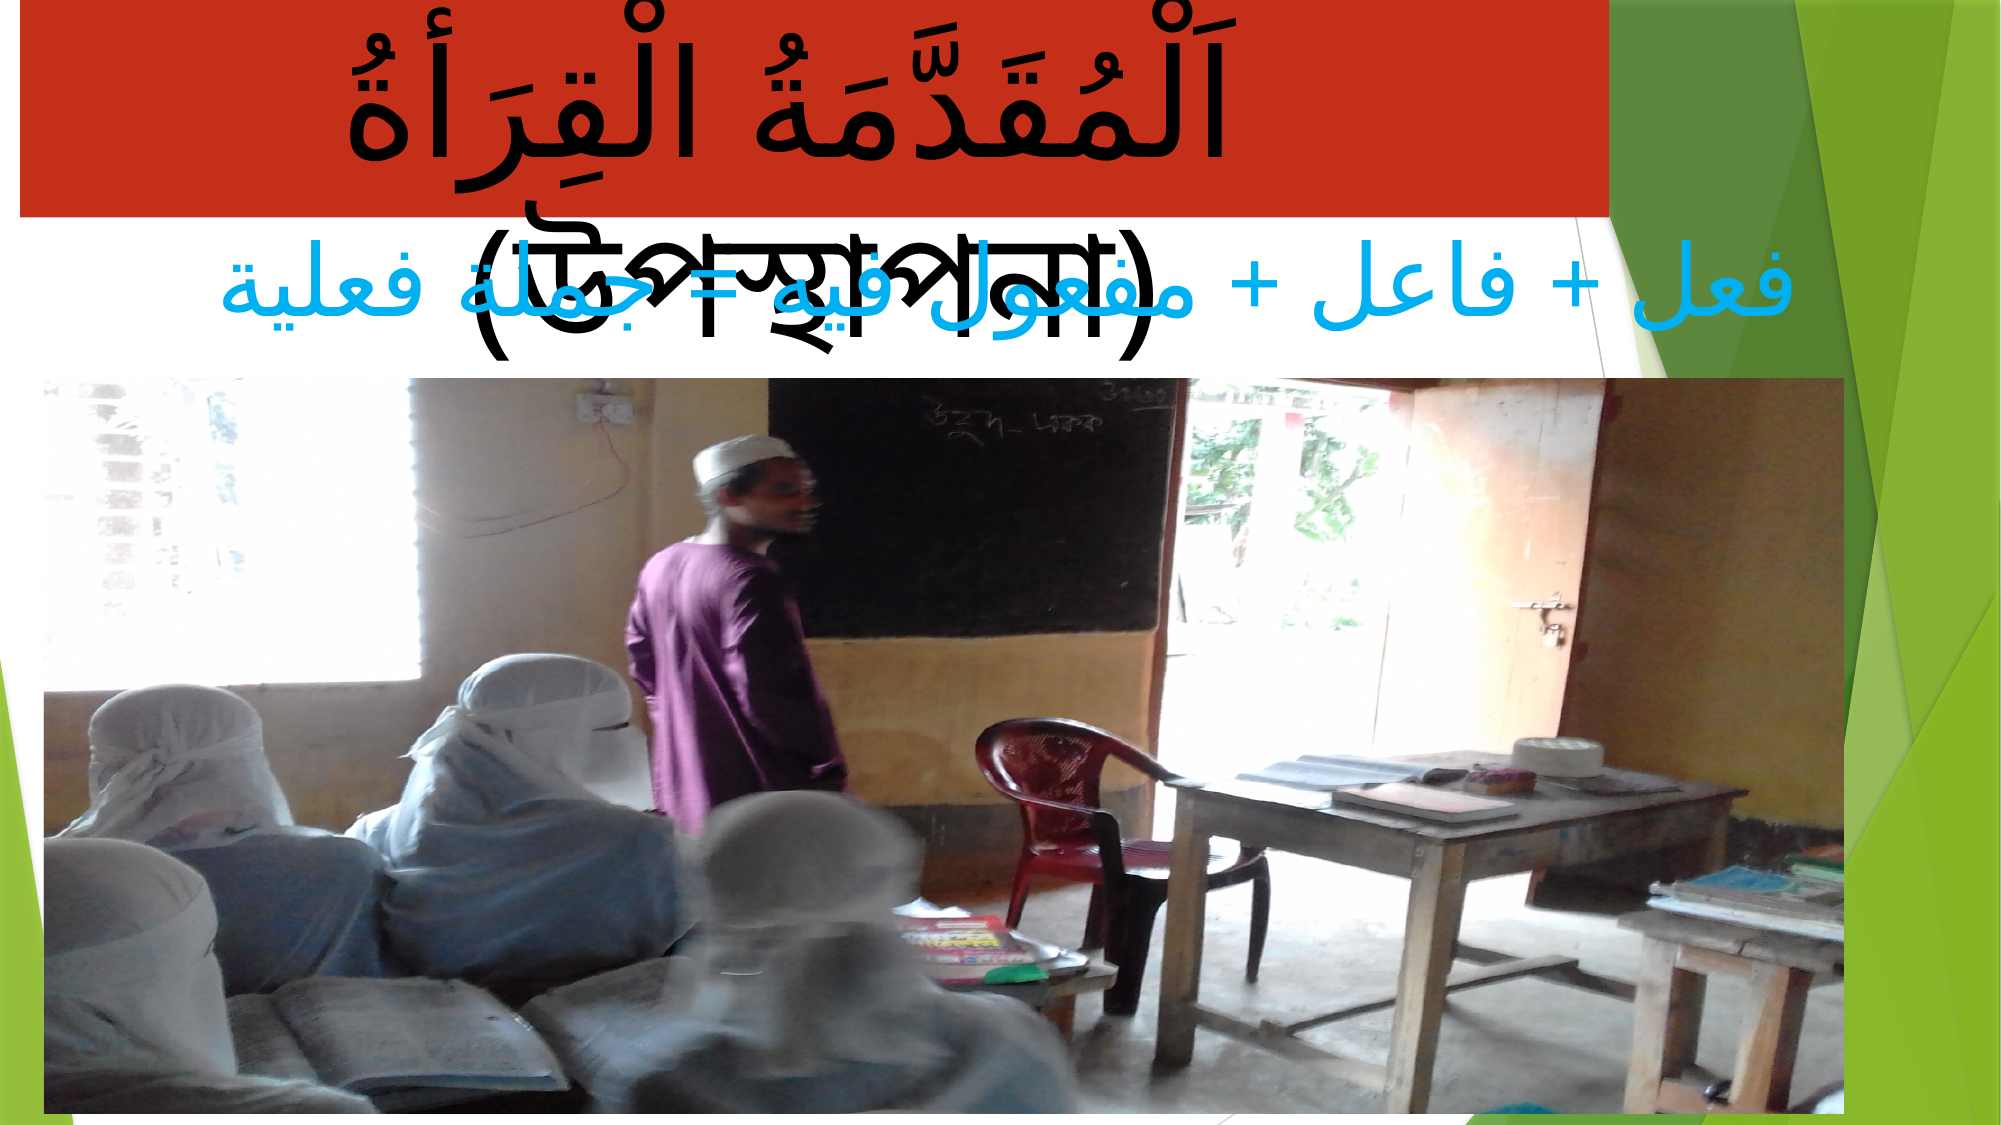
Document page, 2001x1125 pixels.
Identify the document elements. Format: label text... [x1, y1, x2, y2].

title اَلْمُقَدَّمَةُ الْقِرَأةُ (উপস্থাপনা) [20, 0, 1610, 208]
picture [42, 376, 1844, 1114]
list فعل + فاعل + مفعول فيه = جملة فعلية [0, 208, 1966, 1125]
